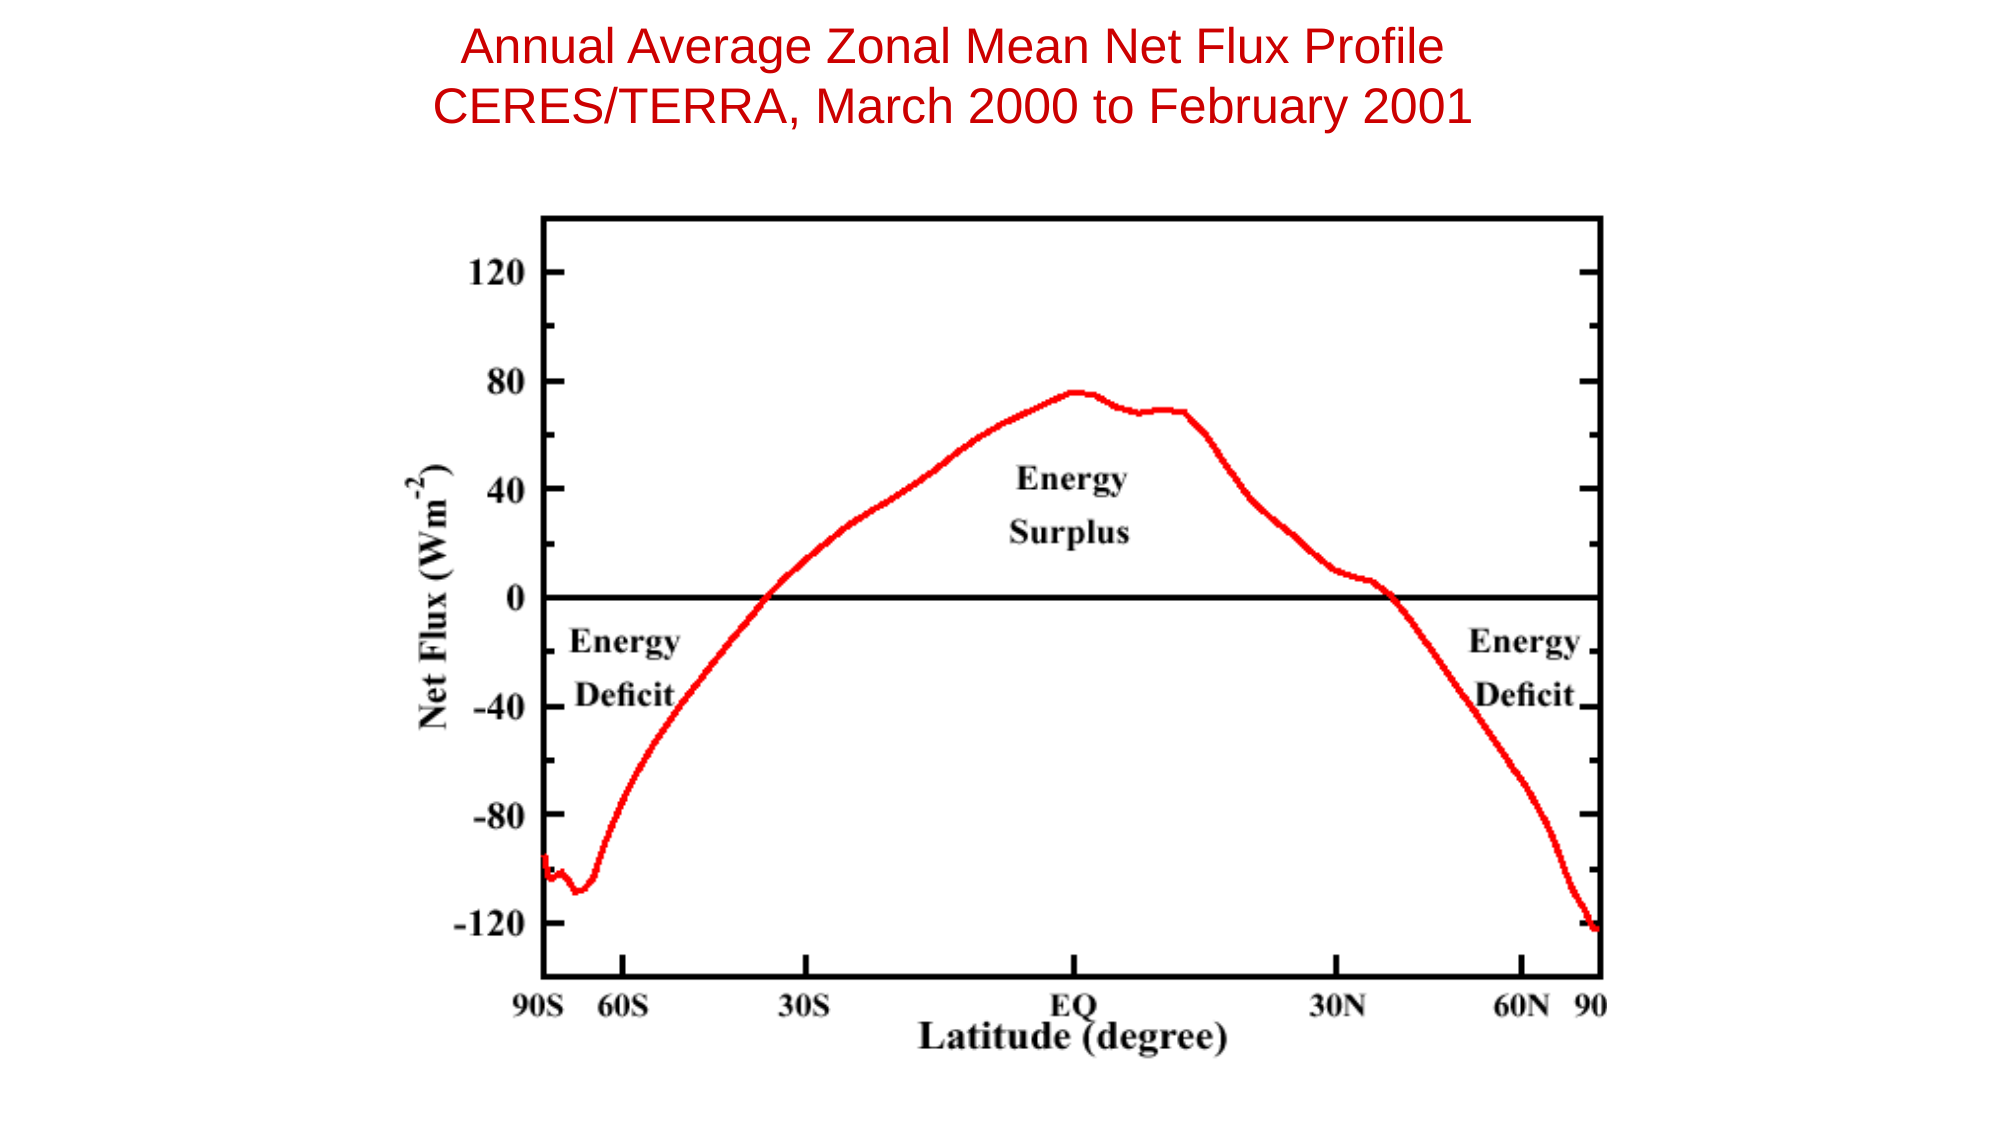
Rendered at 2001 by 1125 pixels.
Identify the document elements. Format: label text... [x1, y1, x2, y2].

picture [399, 187, 1607, 1066]
text_box Annual Average Zonal Mean Net Flux Profile CERES/TERRA, March 2000 to February 2001 [0, 6, 1907, 142]
